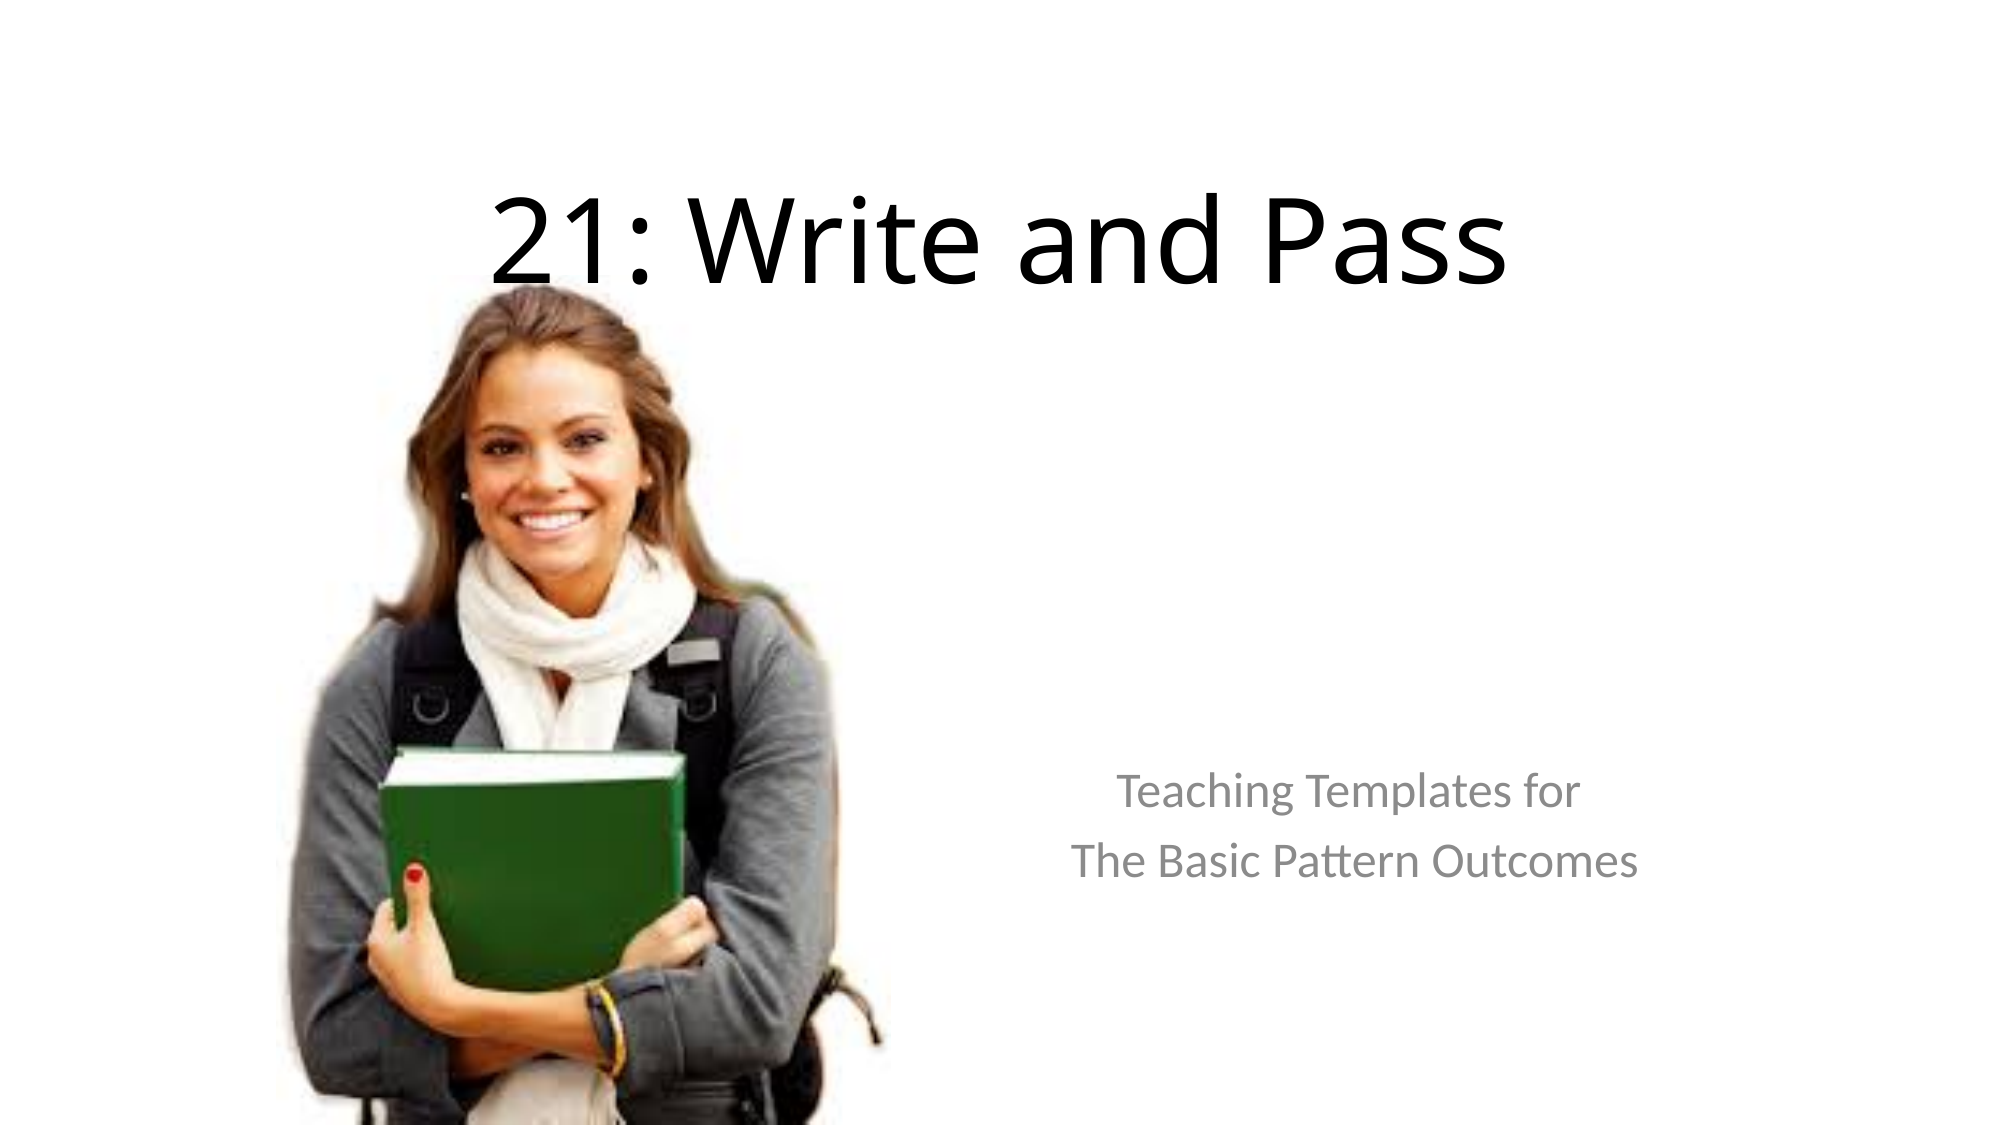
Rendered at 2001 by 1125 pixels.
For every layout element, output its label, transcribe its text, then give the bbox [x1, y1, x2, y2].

picture [275, 275, 891, 1125]
subtitle Teaching Templates for The Basic Pattern Outcomes [916, 749, 1794, 1038]
title 21: Write and Pass [362, 115, 1638, 357]
